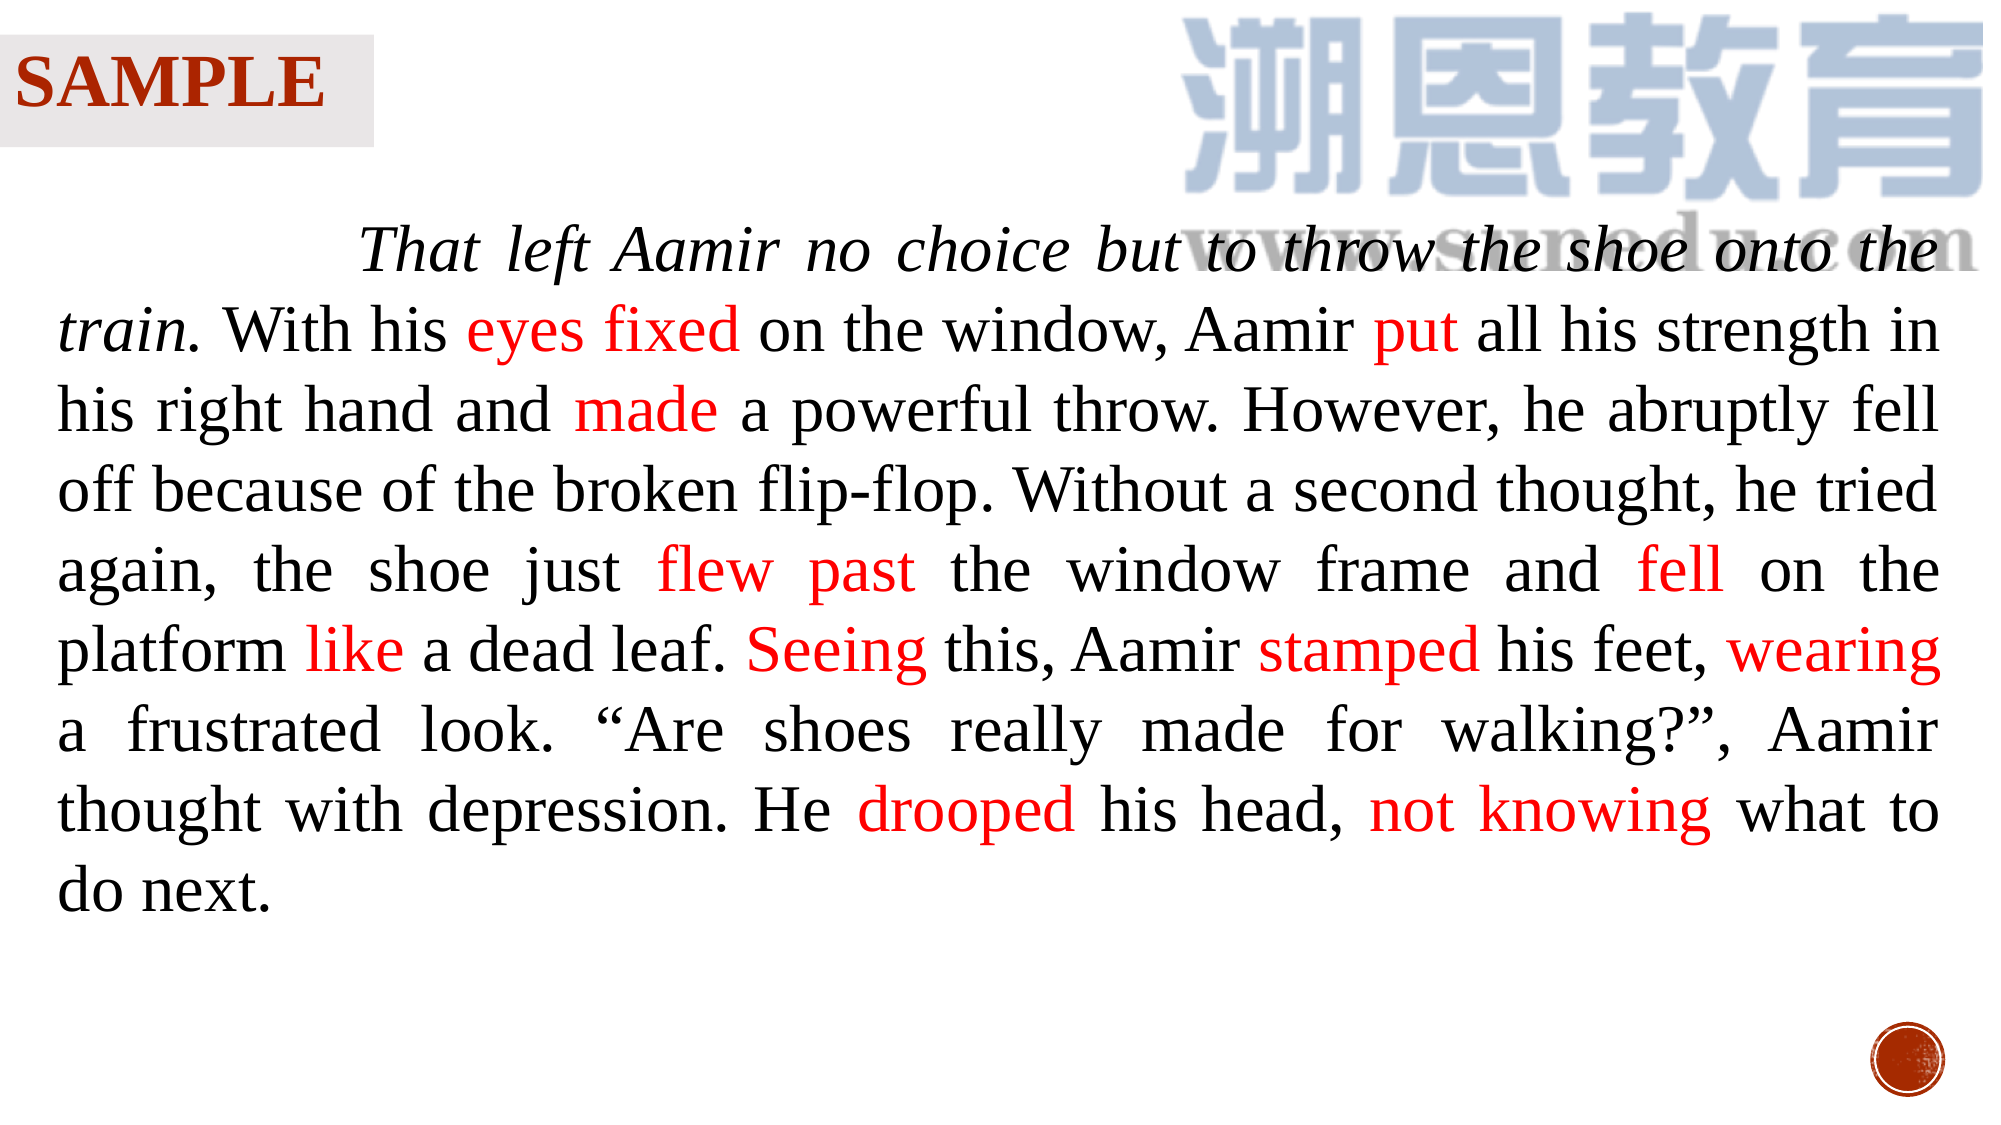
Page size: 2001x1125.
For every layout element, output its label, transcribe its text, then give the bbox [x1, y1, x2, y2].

picture [1178, 10, 1983, 271]
text_box Sample [0, 34, 374, 148]
text_box That left Aamir no choice but to throw the shoe onto the train. With his eyes fixed on the window, Aamir put all his strength in his right hand and made a powerful throw. However, he abruptly fell off because of the broken flip-flop. Without a second thought, he tried again, the shoe just flew past the window frame and fell on the platform like a dead leaf. Seeing this, Aamir stamped his feet, wearing a frustrated look. “Are shoes really made for walking?”, Aamir thought with depression. He drooped his head, not knowing what to do next. [43, 197, 1957, 932]
